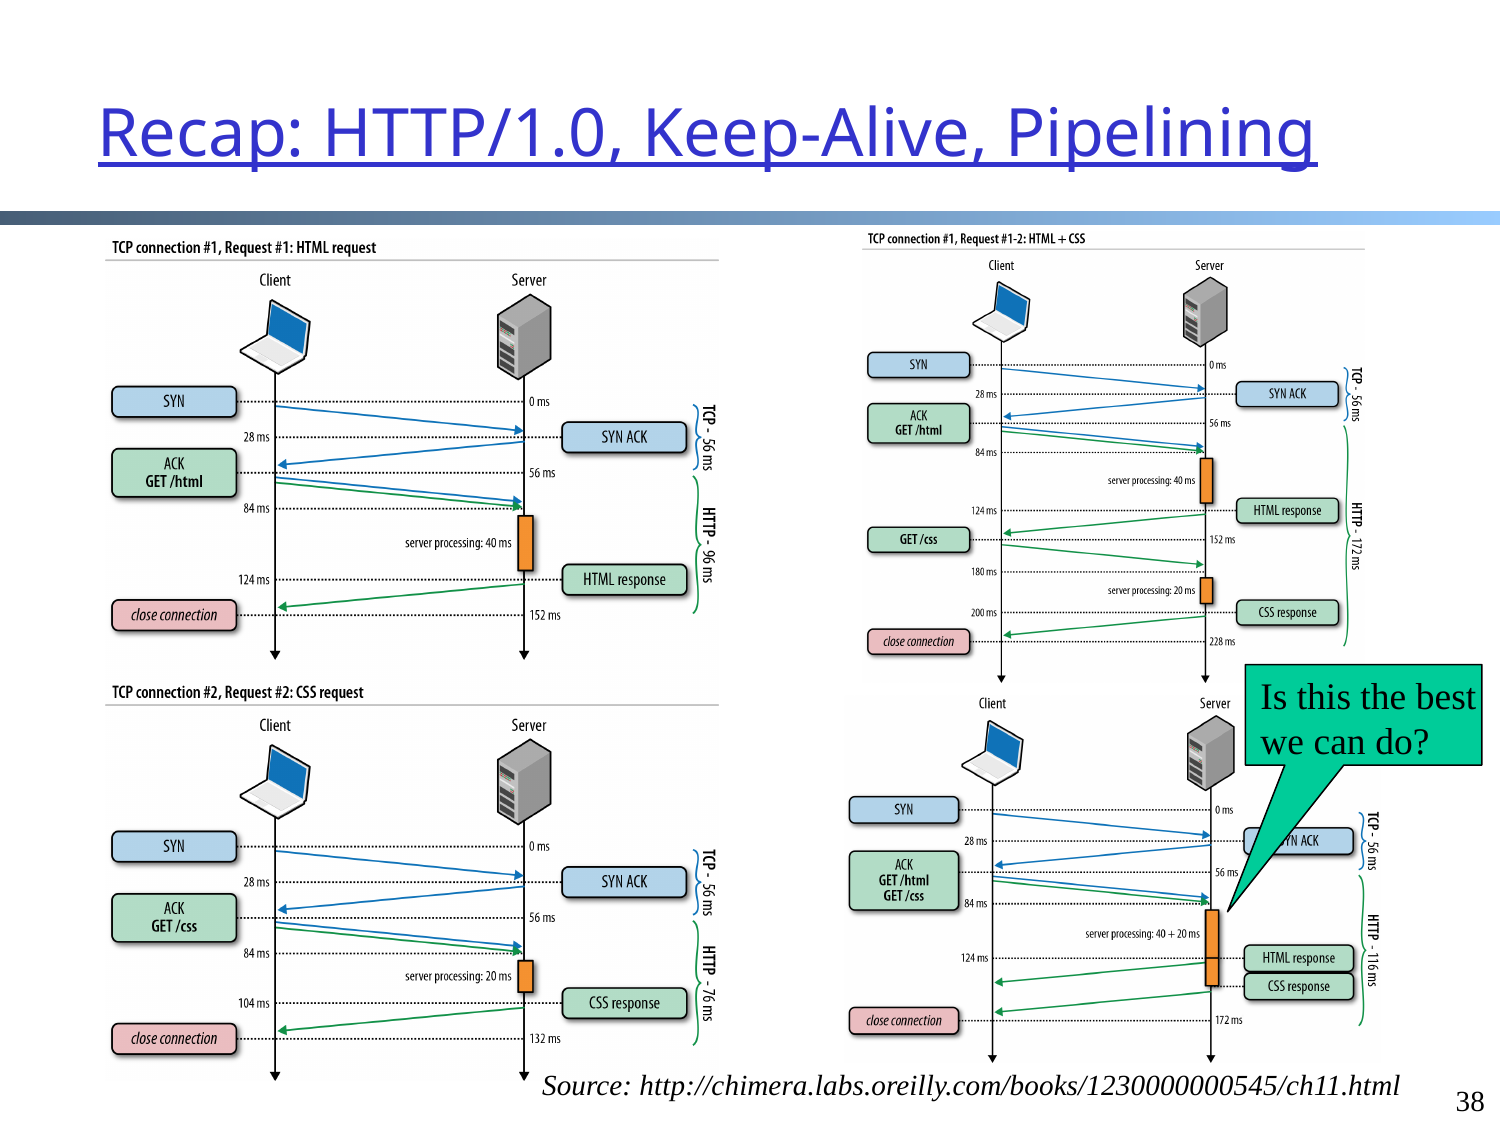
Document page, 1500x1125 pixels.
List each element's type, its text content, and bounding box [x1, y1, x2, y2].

picture [862, 230, 1365, 683]
picture [104, 238, 719, 1081]
text_box Source: http://chimera.labs.oreilly.com/books/1230000000545/ch11.html [241, 1059, 1417, 1109]
slide_number 38 [1150, 1049, 1500, 1125]
text_box Is this the best we can do? [1245, 664, 1482, 766]
title Recap: HTTP/1.0, Keep-Alive, Pipelining [82, 61, 1358, 199]
picture [844, 695, 1381, 1063]
